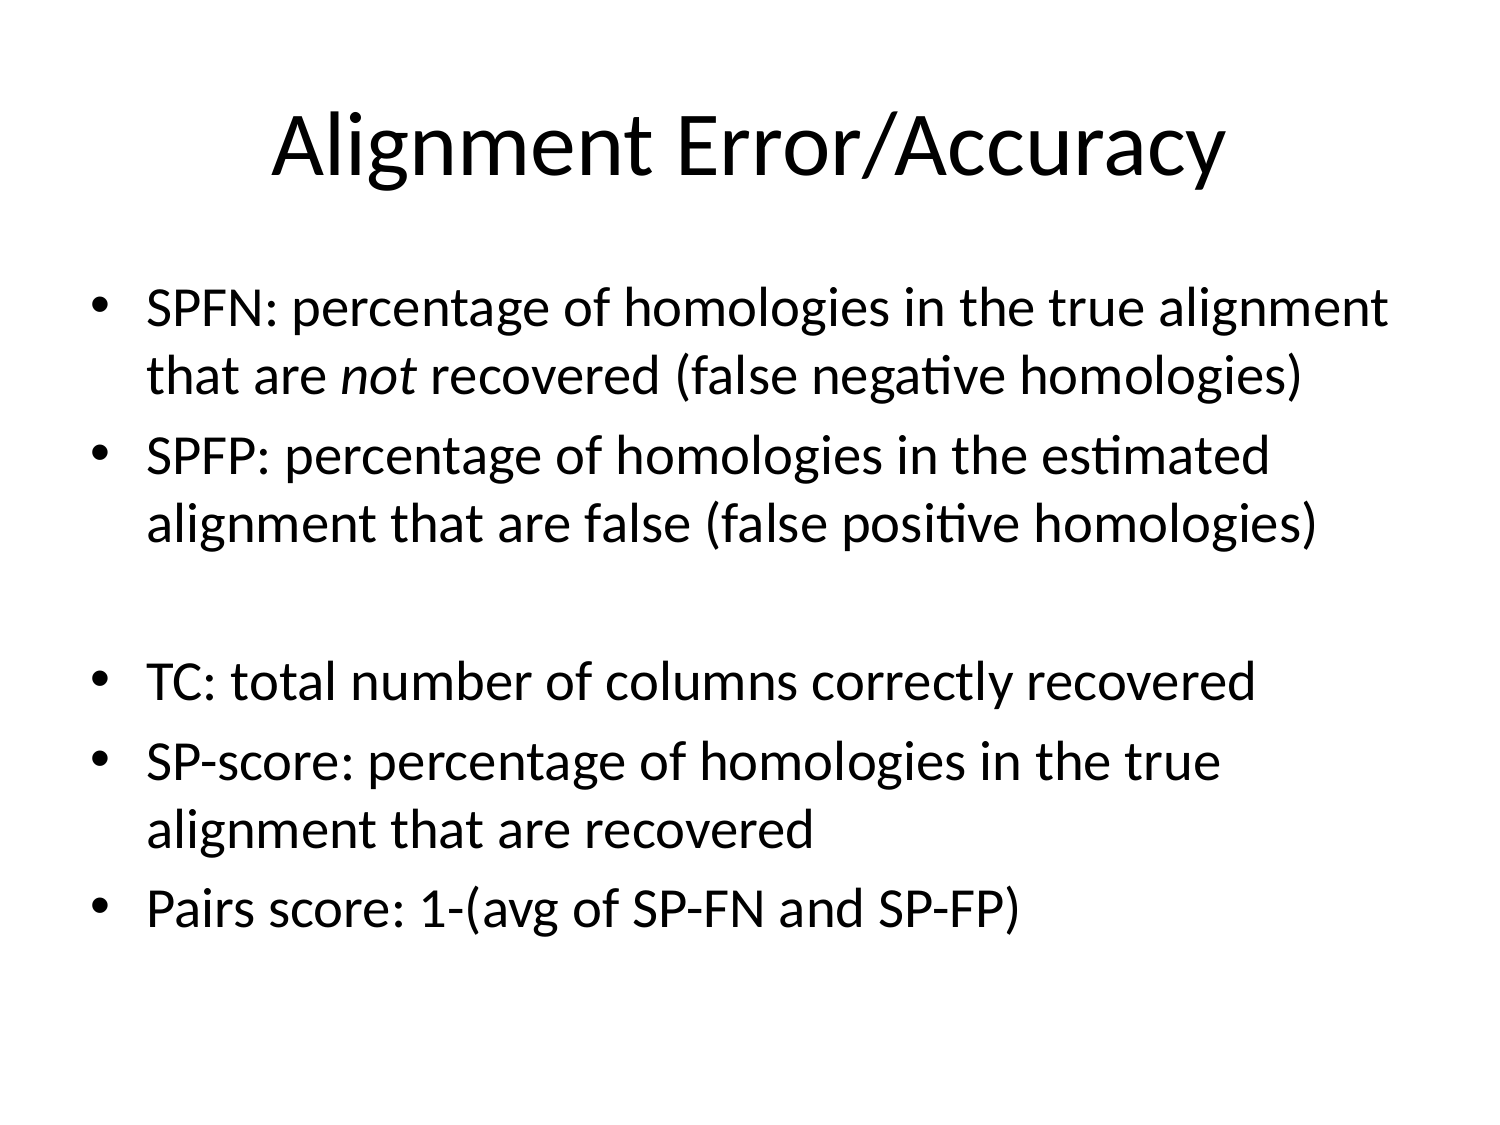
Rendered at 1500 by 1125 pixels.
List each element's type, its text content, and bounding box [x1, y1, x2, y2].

title Alignment Error/Accuracy [75, 45, 1425, 233]
list SPFN: percentage of homologies in the true alignment that are not recovered (false negative homologies) SPFP: percentage of homologies in the estimated alignment that are false (false positive homologies) TC: total number of columns correctly recovered SP-score: percentage of homologies in the true alignment that are recovered Pairs score: 1-(avg of SP-FN and SP-FP) [75, 262, 1425, 1005]
